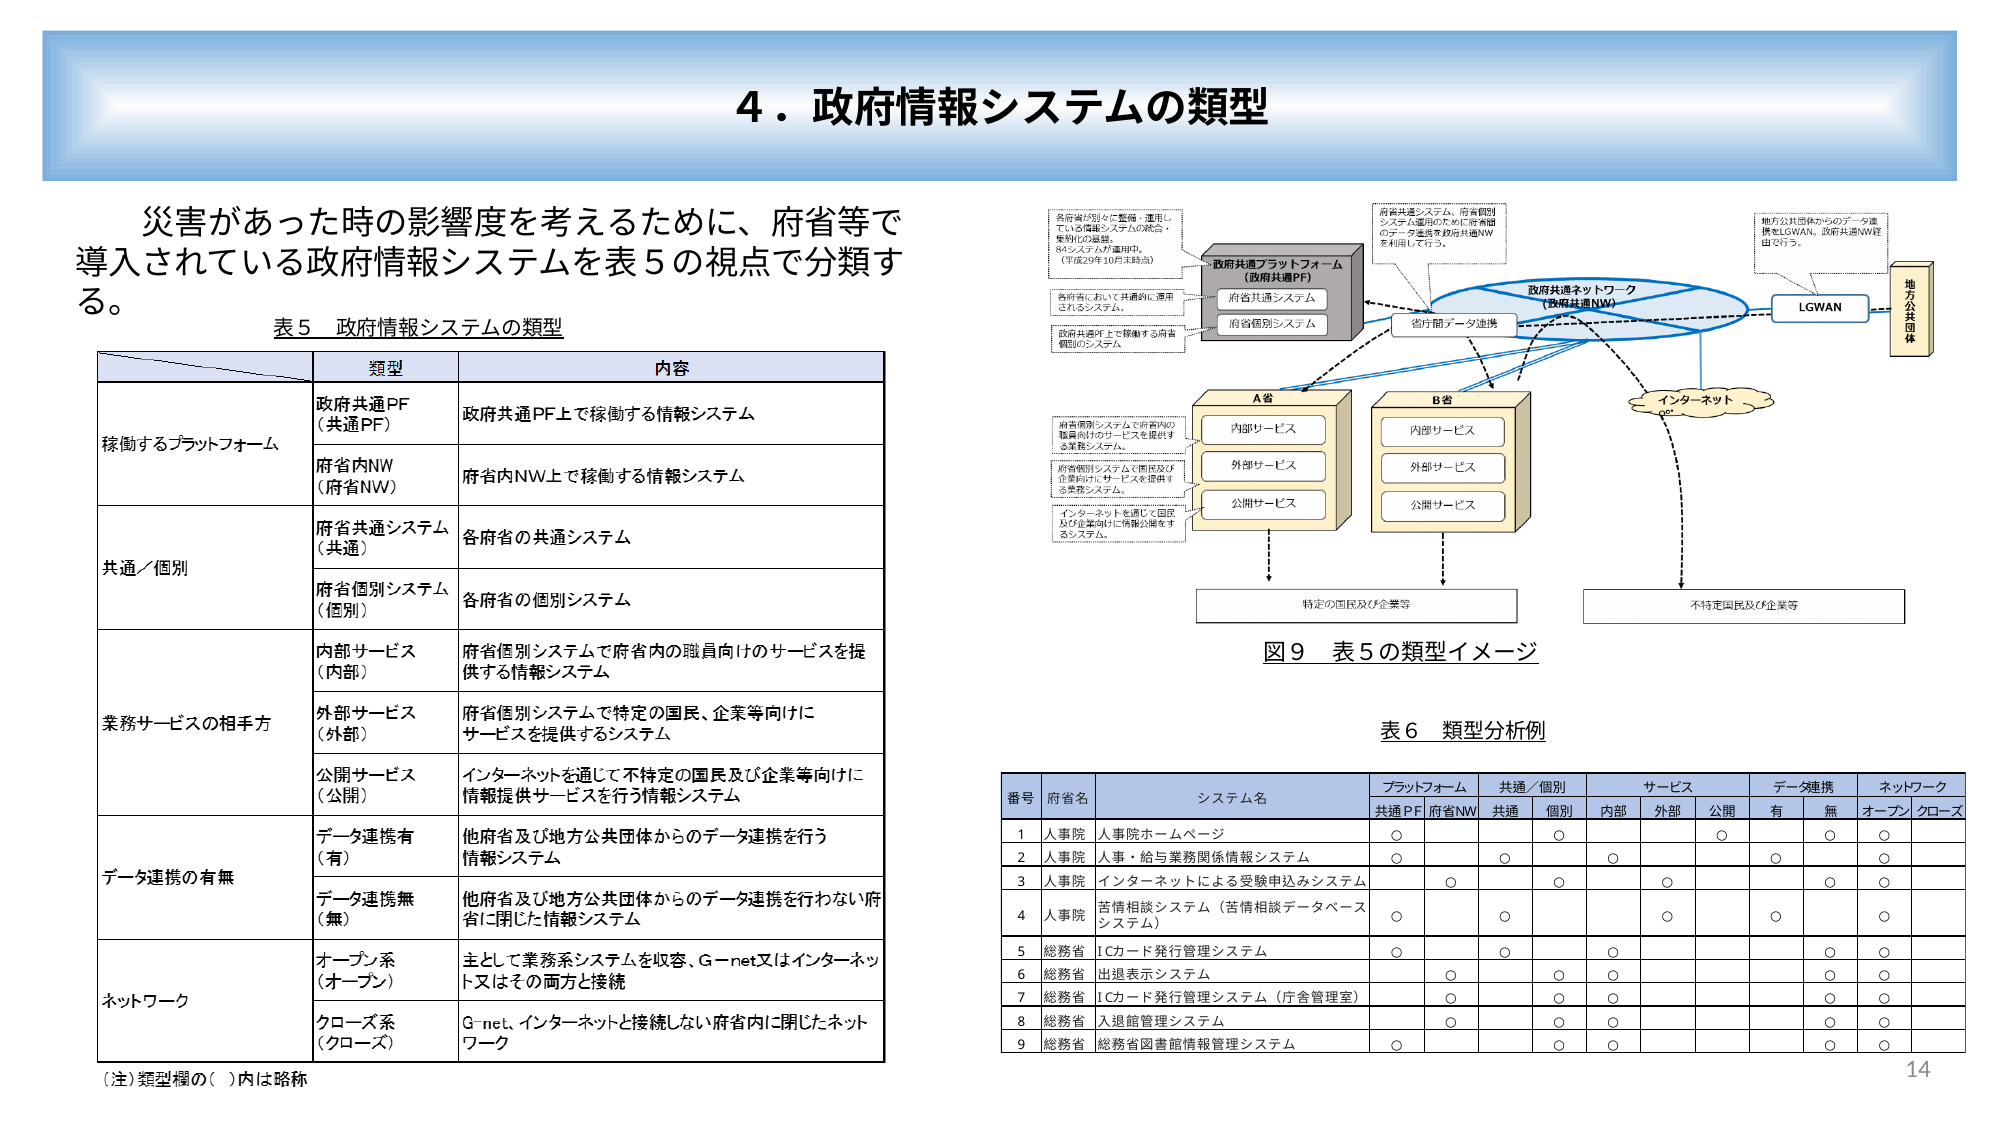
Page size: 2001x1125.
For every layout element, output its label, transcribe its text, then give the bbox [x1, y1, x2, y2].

slide_number 13 [1853, 1053, 1946, 1094]
text_box 図９ 表５の類型イメージ [1248, 630, 2000, 673]
text_box ４．政府情報システムの類型 [42, 30, 1958, 182]
picture [1048, 203, 1934, 624]
text_box 表６ 類型分析例 [1365, 710, 1598, 751]
text_box 災害があった時の影響度を考えるために、府省等で導入されている政府情報システムを表５の視点で分類する。 [60, 193, 925, 448]
picture [1000, 772, 1966, 1052]
picture [97, 351, 886, 1094]
text_box 表５ 政府情報システムの類型 [258, 307, 997, 347]
